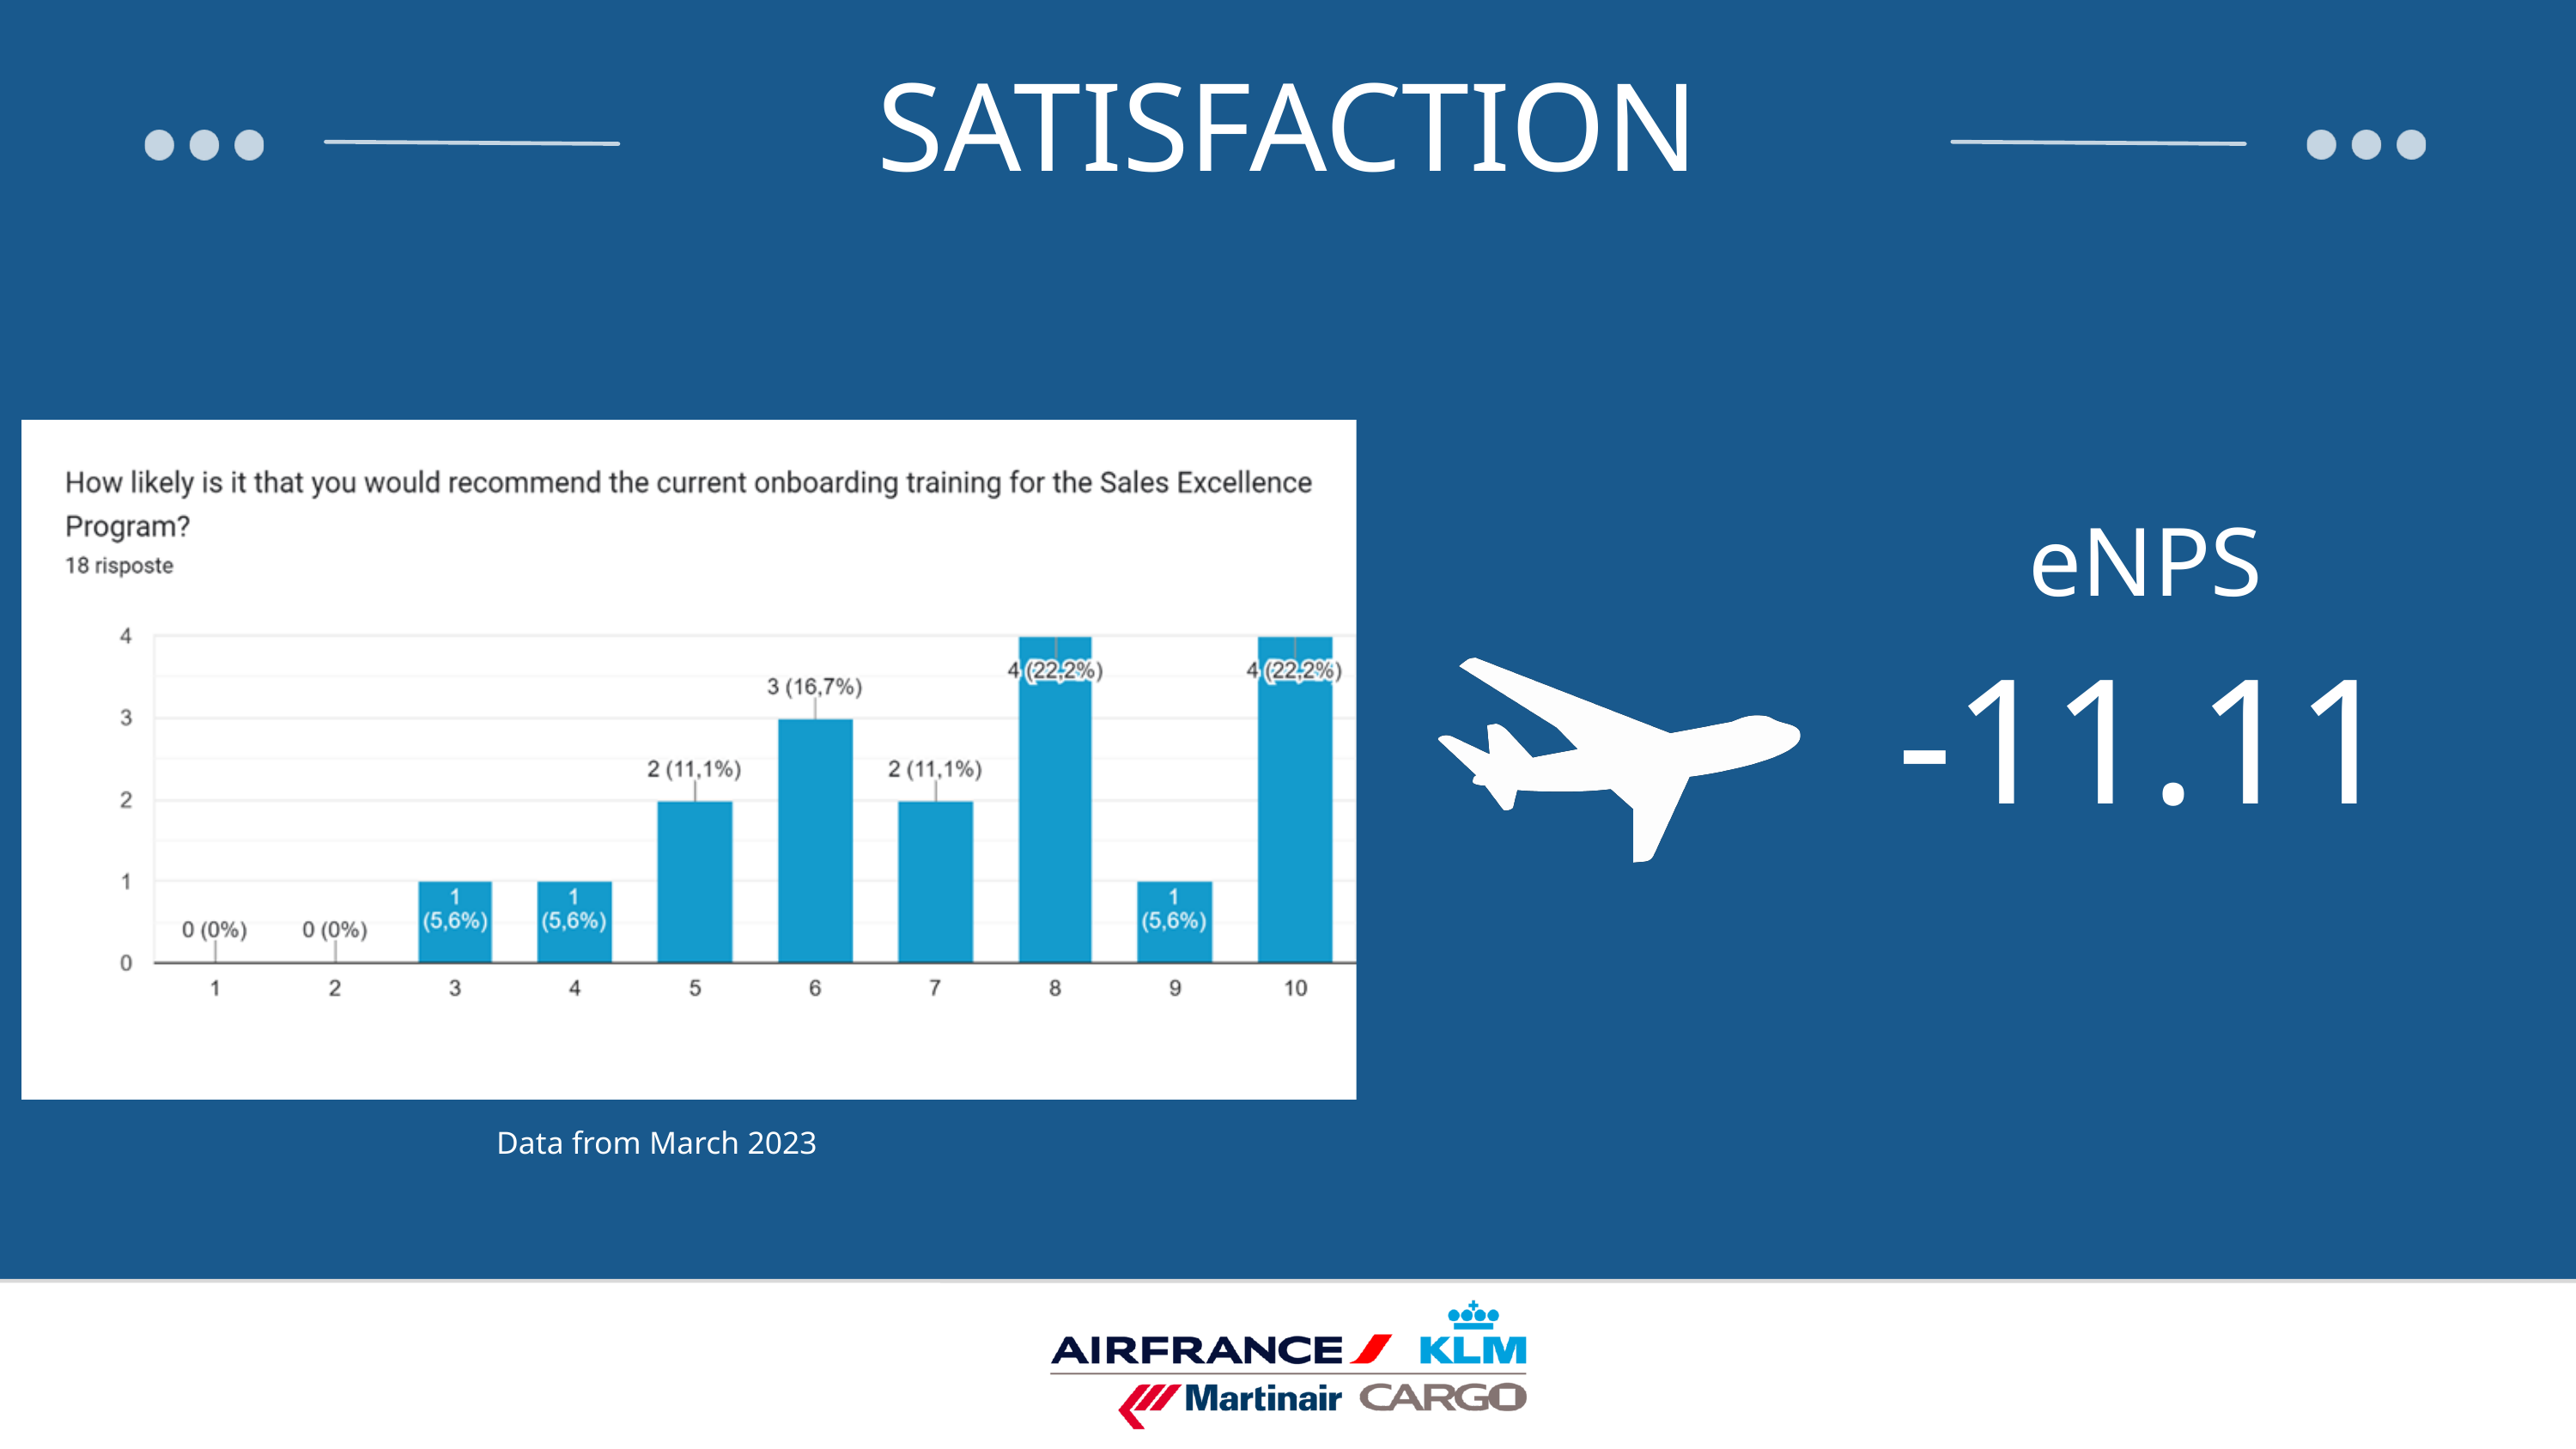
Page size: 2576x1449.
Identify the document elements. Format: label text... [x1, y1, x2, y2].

text_box SATISFACTION [721, 74, 1854, 196]
text_box Data from March 2023 [487, 1117, 827, 1161]
text_box -11.11 [1860, 615, 2432, 839]
text_box [1023, 1282, 1552, 1449]
text_box [0, 0, 2576, 1281]
text_box eNPS [1860, 482, 2432, 615]
text_box [2306, 130, 2427, 160]
text_box [21, 420, 1357, 1100]
text_box [144, 130, 264, 161]
text_box [1436, 658, 1801, 863]
